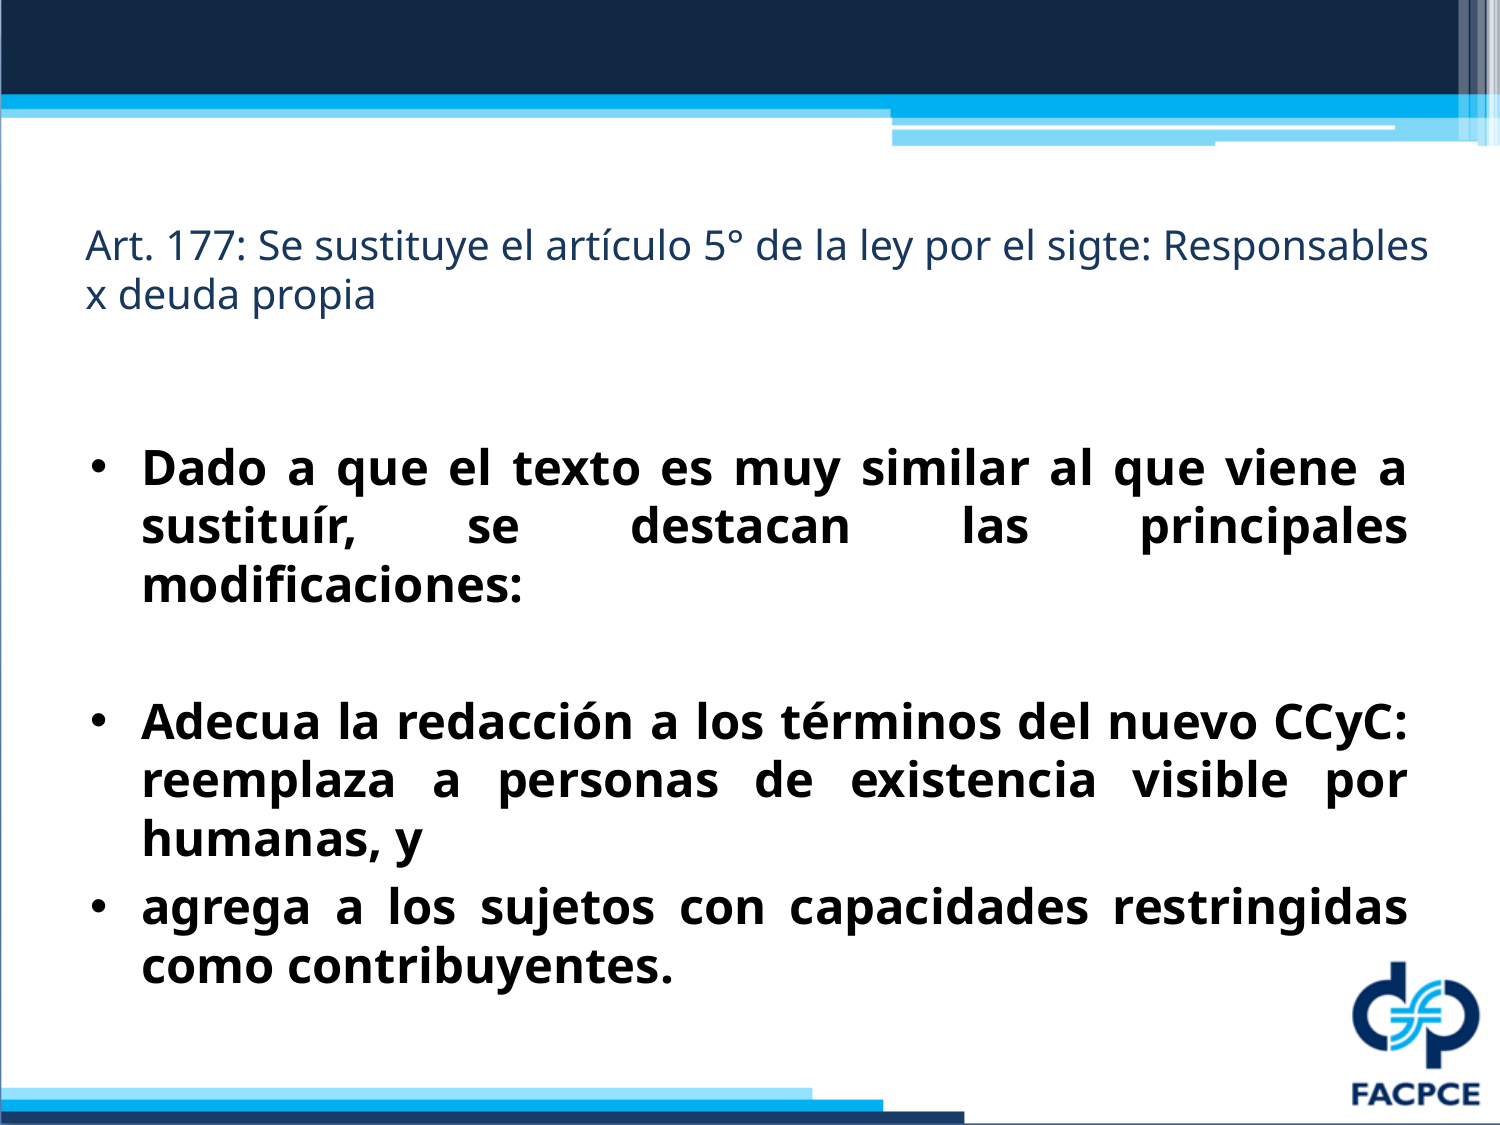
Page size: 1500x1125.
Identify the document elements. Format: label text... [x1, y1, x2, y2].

picture [0, 0, 1500, 1125]
list Dado a que el texto es muy similar al que viene a sustituír, se destacan las principales modificaciones: Adecua la redacción a los términos del nuevo CCyC: reemplaza a personas de existencia visible por humanas, y agrega a los sujetos con capacidades restringidas como contribuyentes. [75, 351, 1425, 1005]
title Art. 177: Se sustituye el artículo 5° de la ley por el sigte: Responsables x deuda propia [70, 210, 1454, 375]
